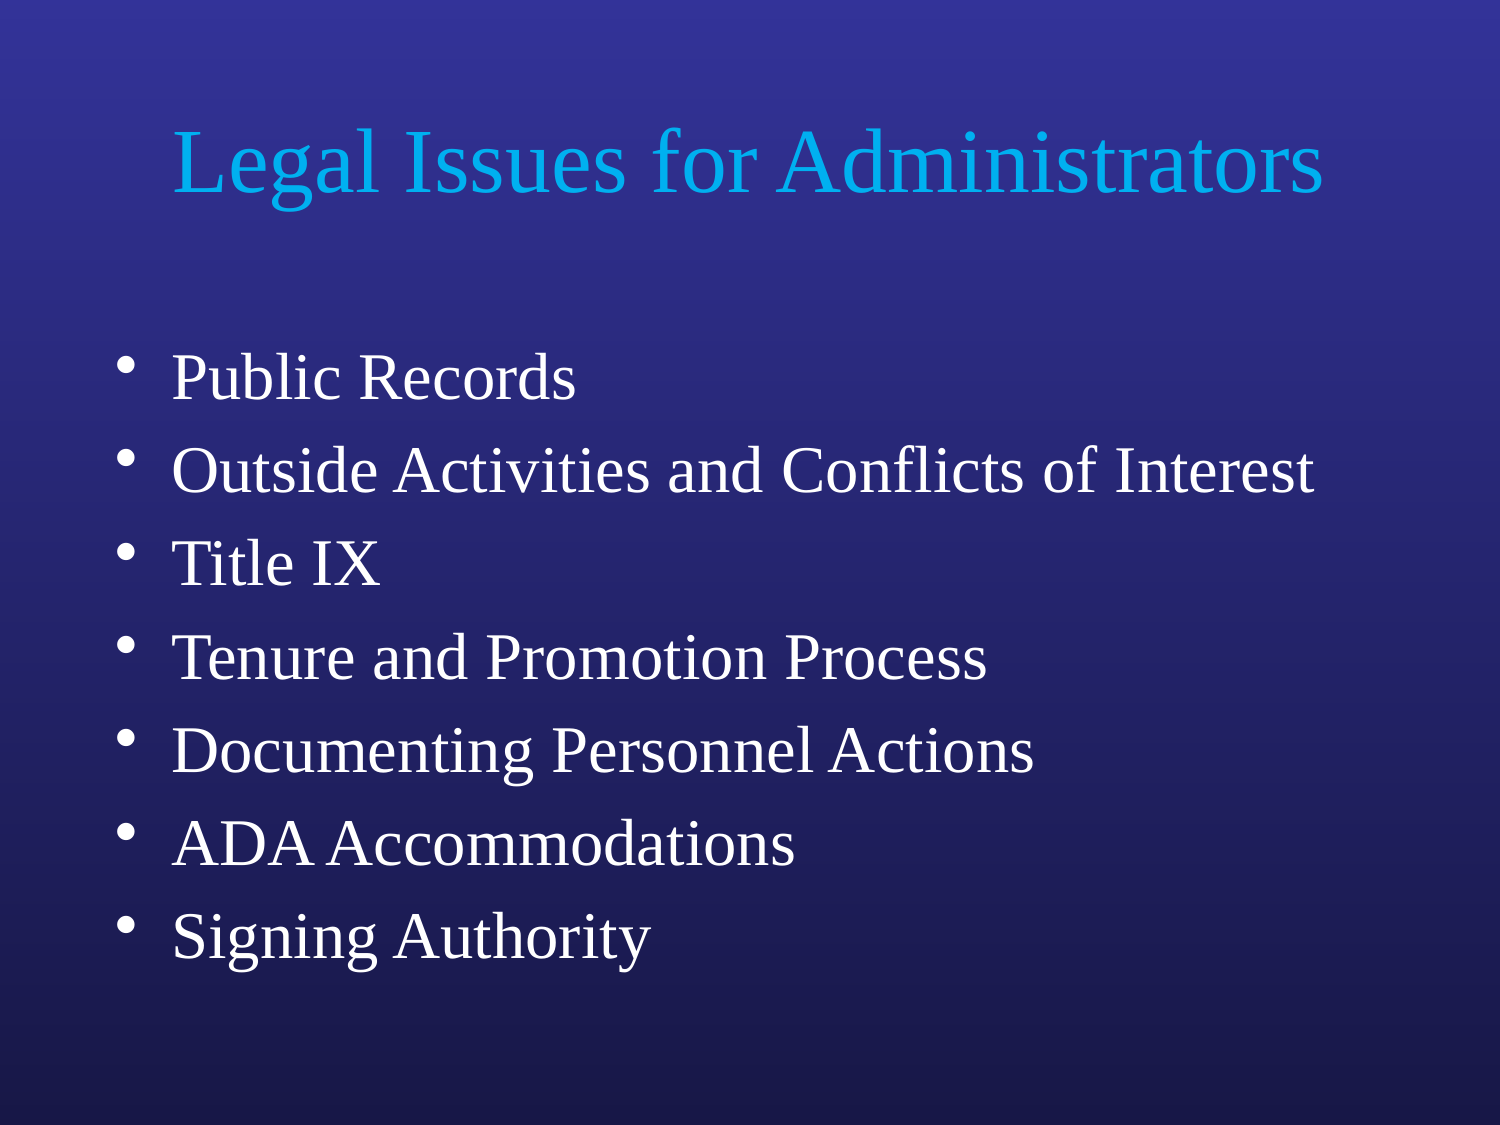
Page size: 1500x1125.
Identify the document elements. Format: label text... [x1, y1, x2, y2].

title Legal Issues for Administrators [112, 62, 1388, 250]
list Public Records Outside Activities and Conflicts of Interest Title IX Tenure and Promotion Process Documenting Personnel Actions ADA Accommodations Signing Authority [99, 324, 1375, 1000]
